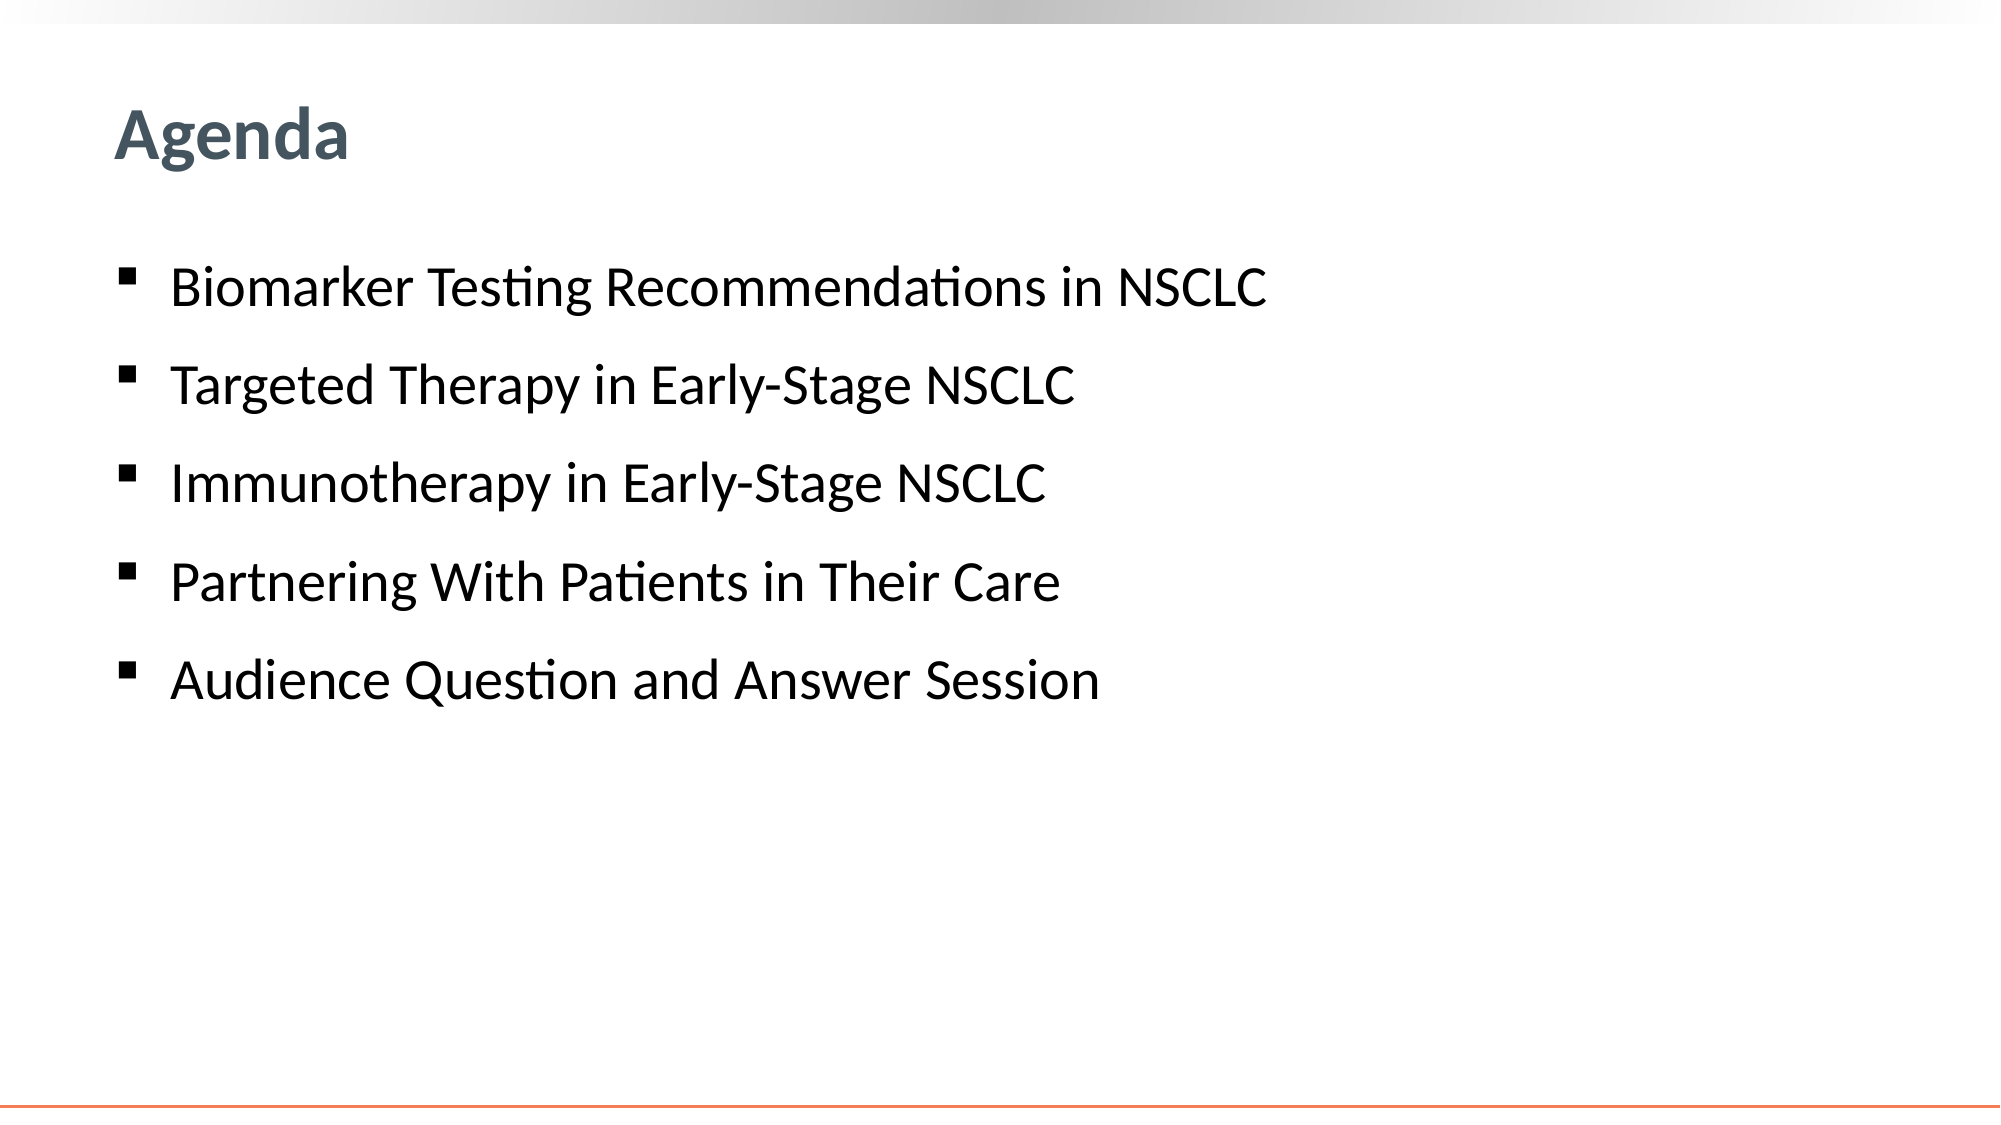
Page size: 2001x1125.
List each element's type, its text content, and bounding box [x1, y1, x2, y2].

list Biomarker Testing Recommendations in NSCLC Targeted Therapy in Early-Stage NSCLC Immunotherapy in Early-Stage NSCLC Partnering With Patients in Their Care Audience Question and Answer Session [99, 248, 1884, 1012]
title Agenda [100, 39, 1884, 220]
